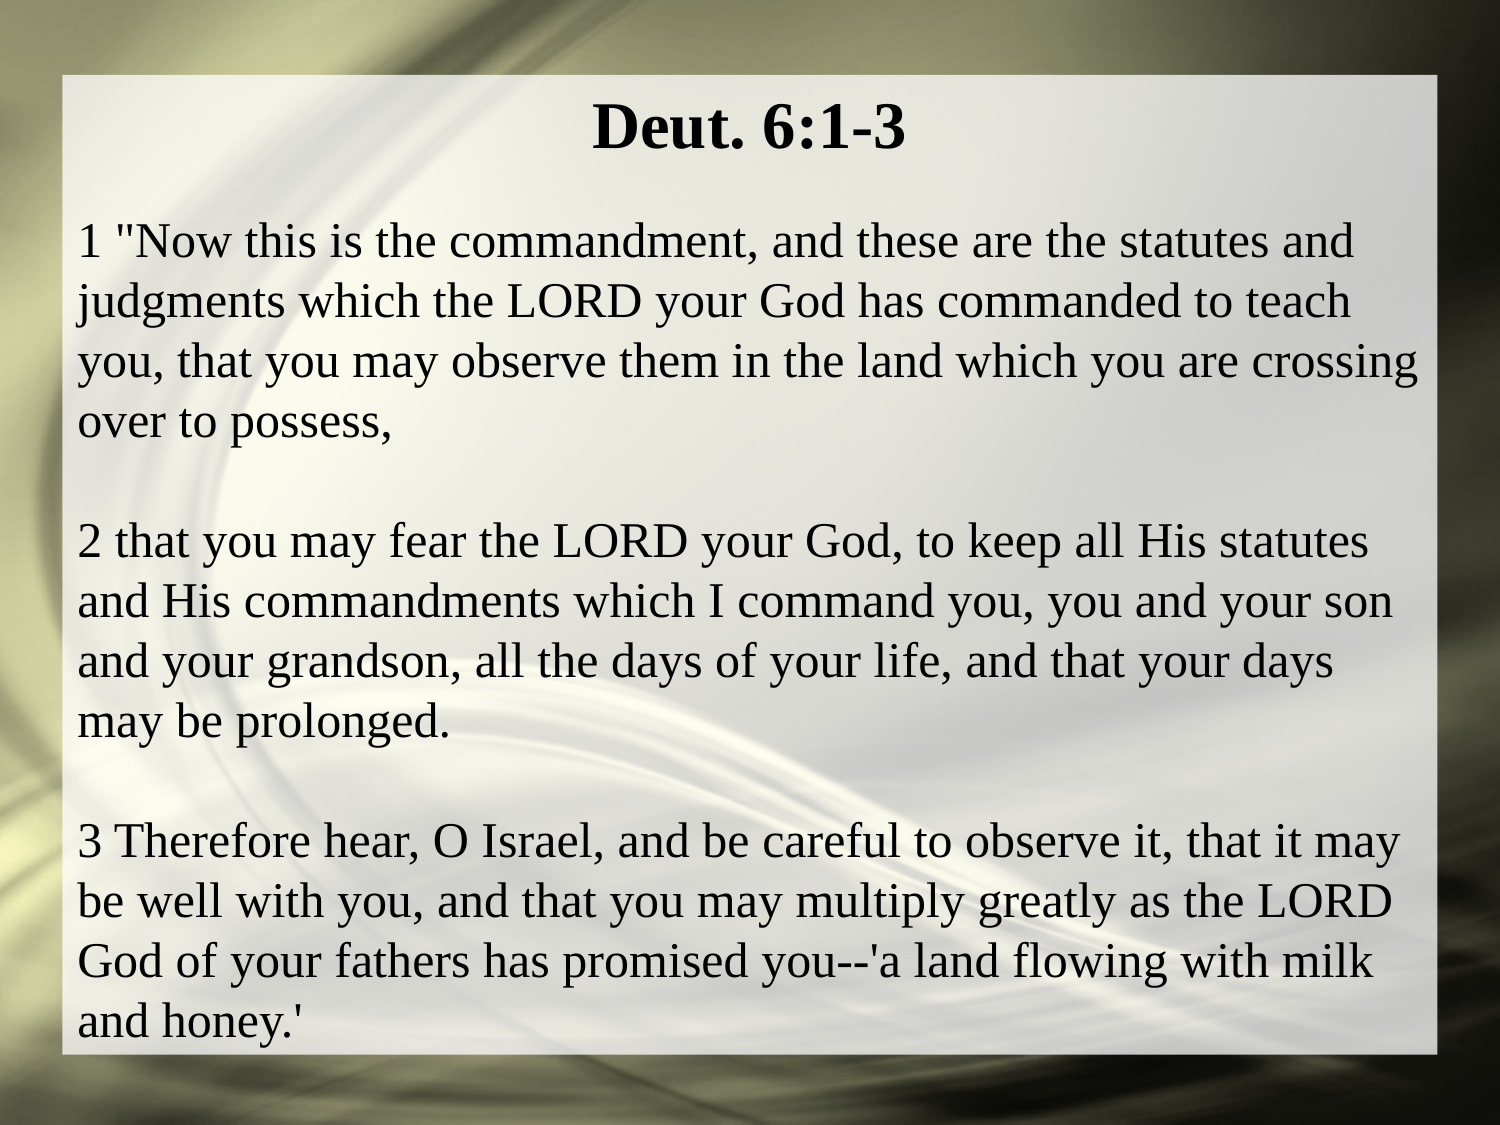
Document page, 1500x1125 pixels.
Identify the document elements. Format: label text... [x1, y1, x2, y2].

text_box Deut. 6:1-3 1 "Now this is the commandment, and these are the statutes and judgments which the LORD your God has commanded to teach you, that you may observe them in the land which you are crossing over to possess, 2 that you may fear the LORD your God, to keep all His statutes and His commandments which I command you, you and your son and your grandson, all the days of your life, and that your days may be prolonged. 3 Therefore hear, O Israel, and be careful to observe it, that it may be well with you, and that you may multiply greatly as the LORD God of your fathers has promised you--'a land flowing with milk and honey.' [62, 74, 1438, 1055]
